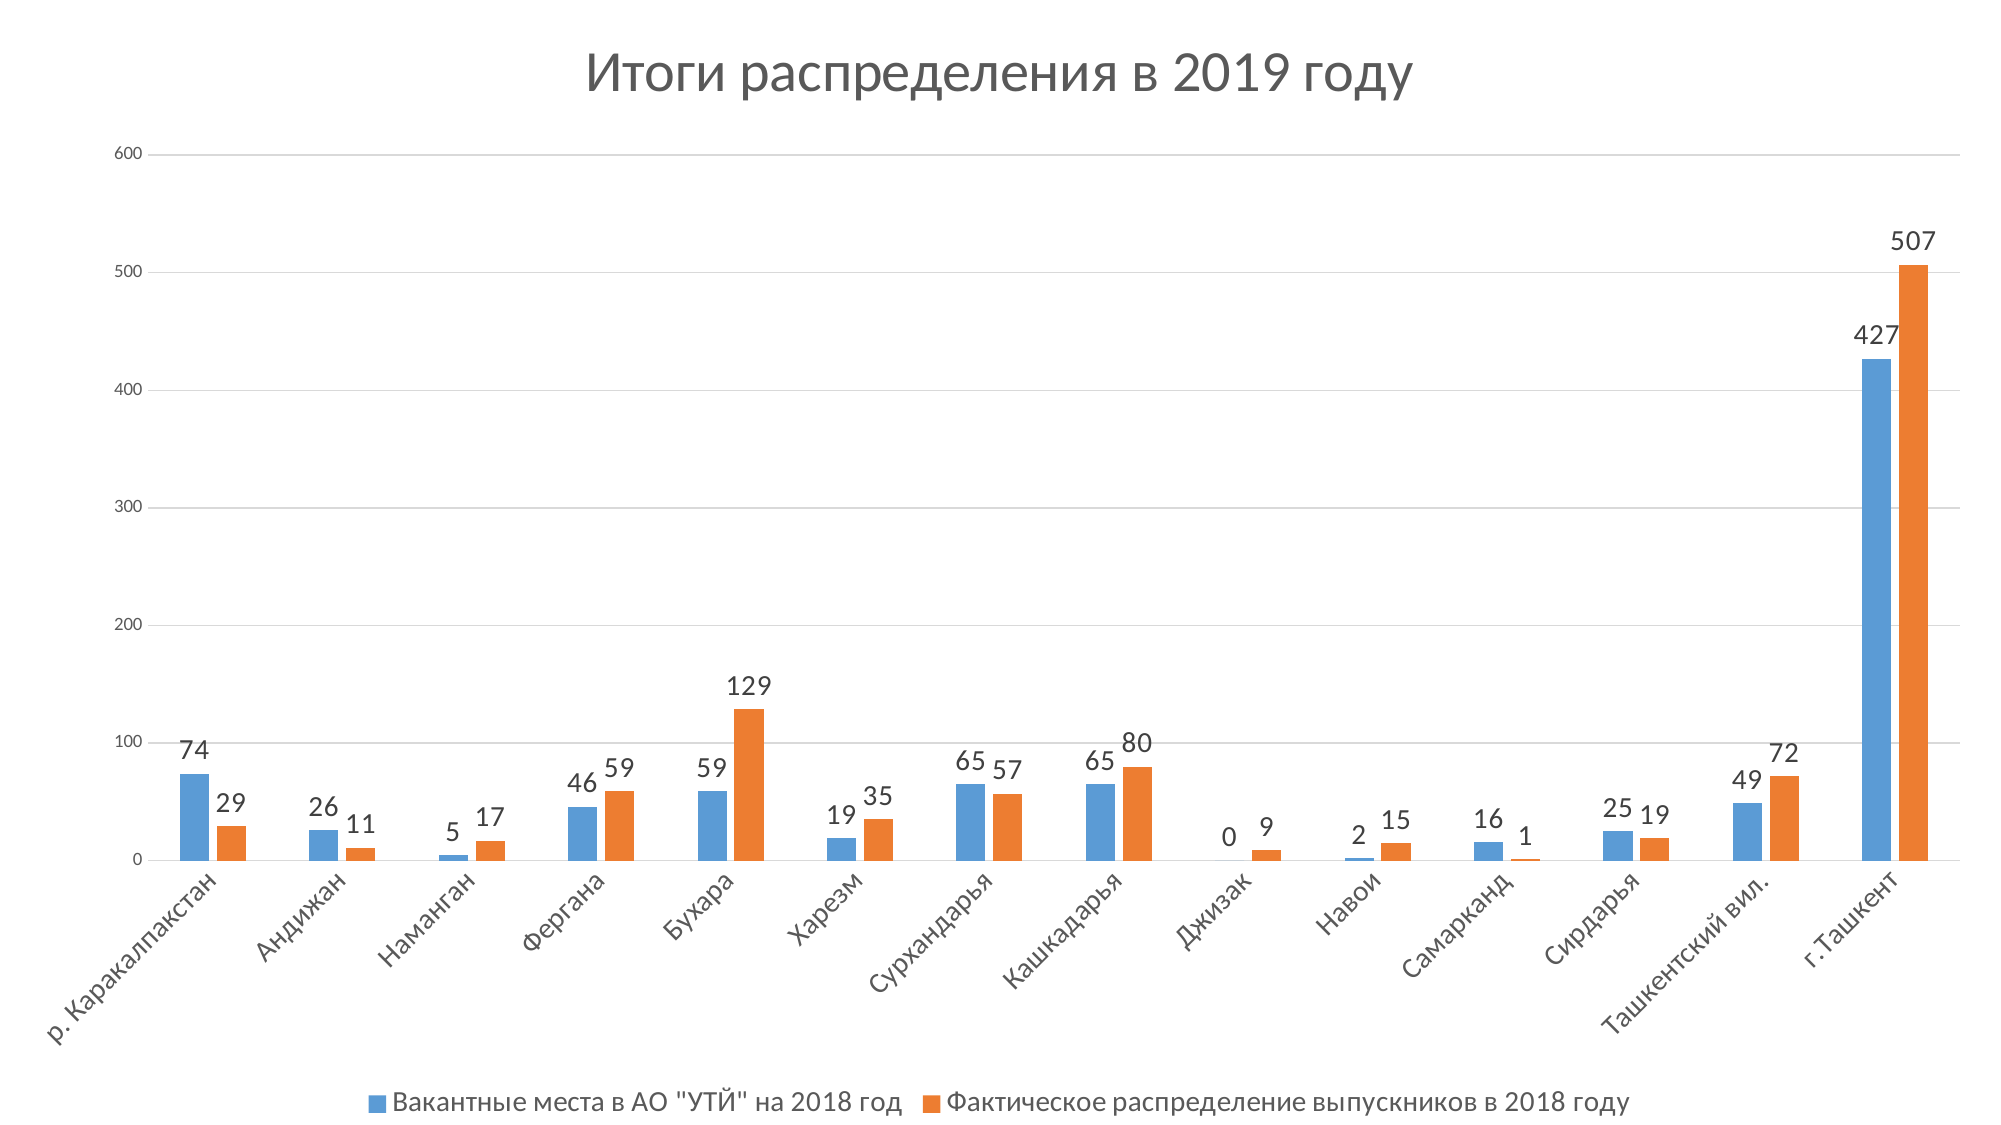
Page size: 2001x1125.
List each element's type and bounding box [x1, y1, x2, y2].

chart [0, 0, 2000, 1125]
